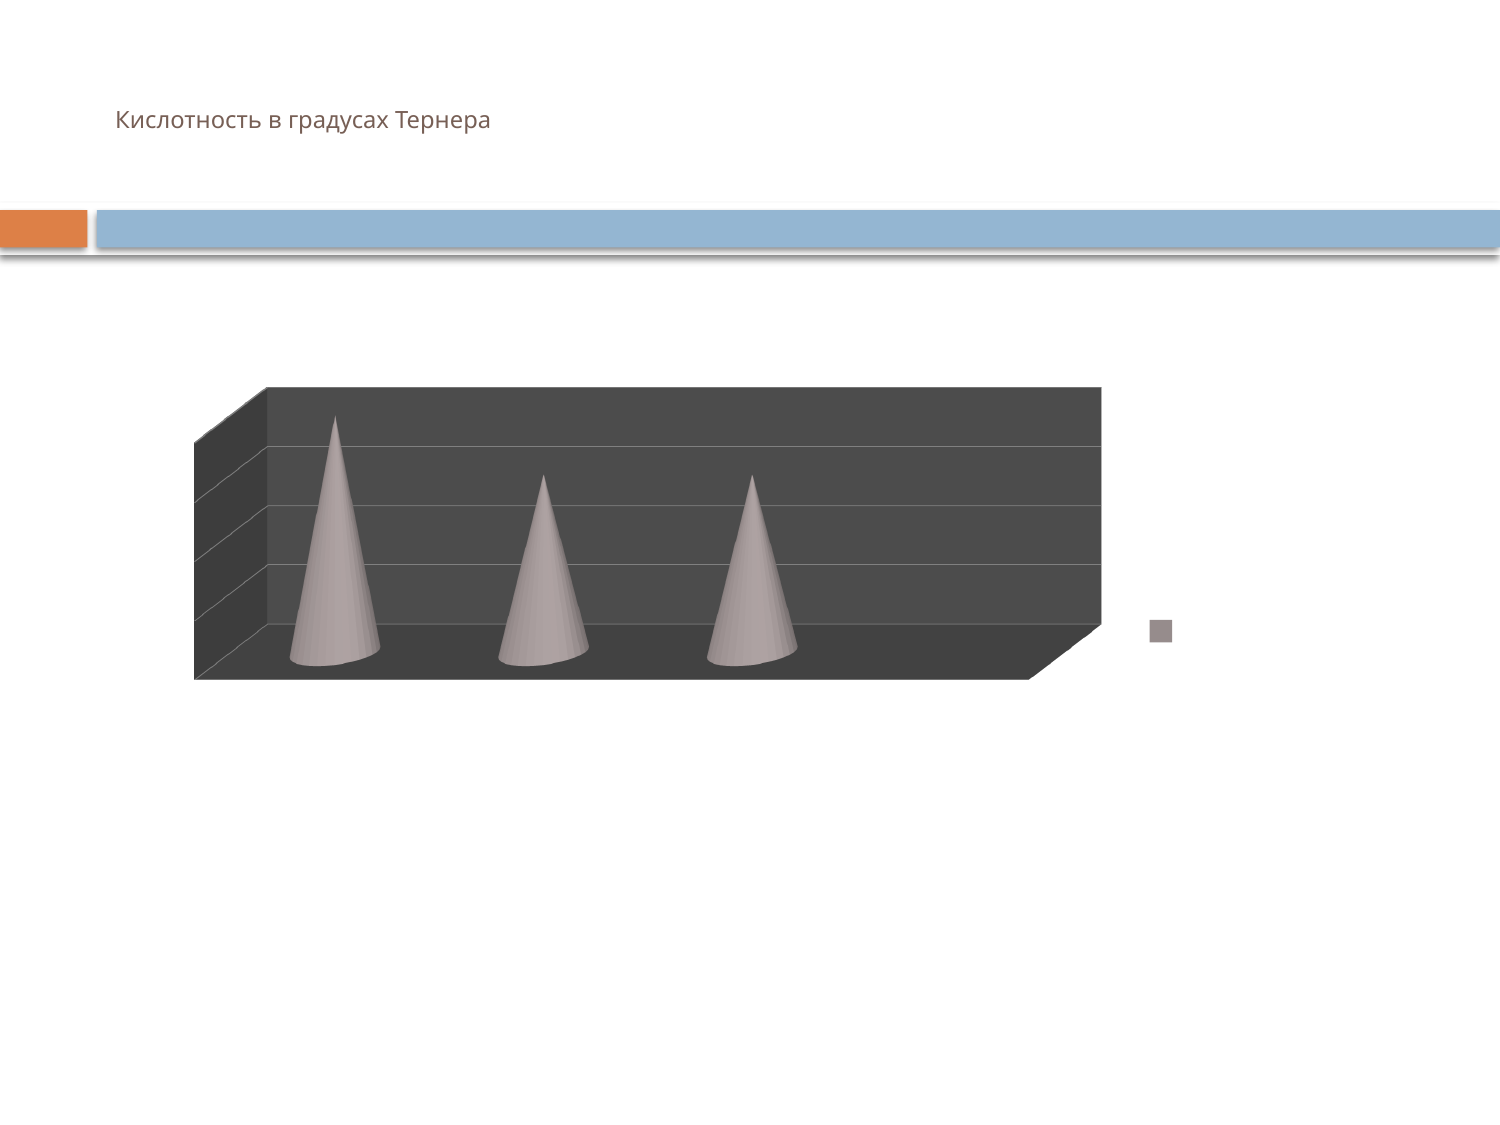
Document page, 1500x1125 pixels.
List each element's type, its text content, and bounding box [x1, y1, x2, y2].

chart [100, 262, 1439, 1001]
title Кислотность в градусах Тернера [100, 37, 1438, 200]
